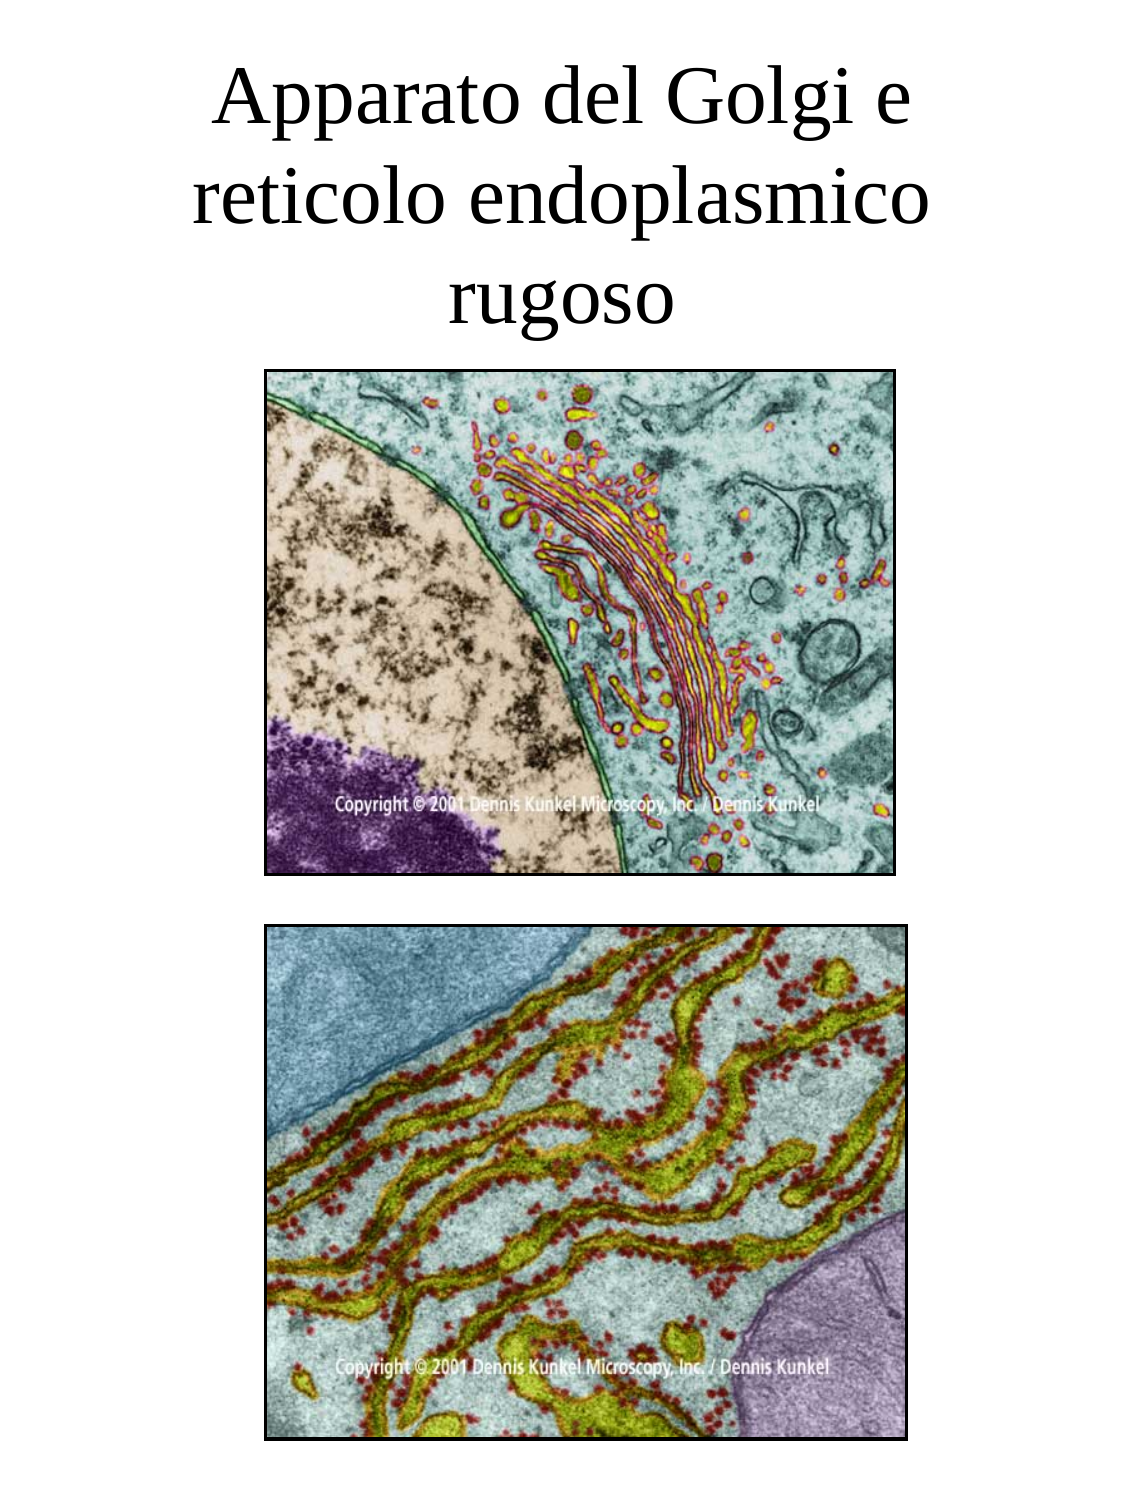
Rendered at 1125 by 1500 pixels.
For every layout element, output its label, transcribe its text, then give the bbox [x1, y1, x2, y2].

picture [266, 926, 906, 1438]
title Apparato del Golgi e reticolo endoplasmico rugoso [84, 64, 1041, 316]
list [266, 371, 894, 874]
